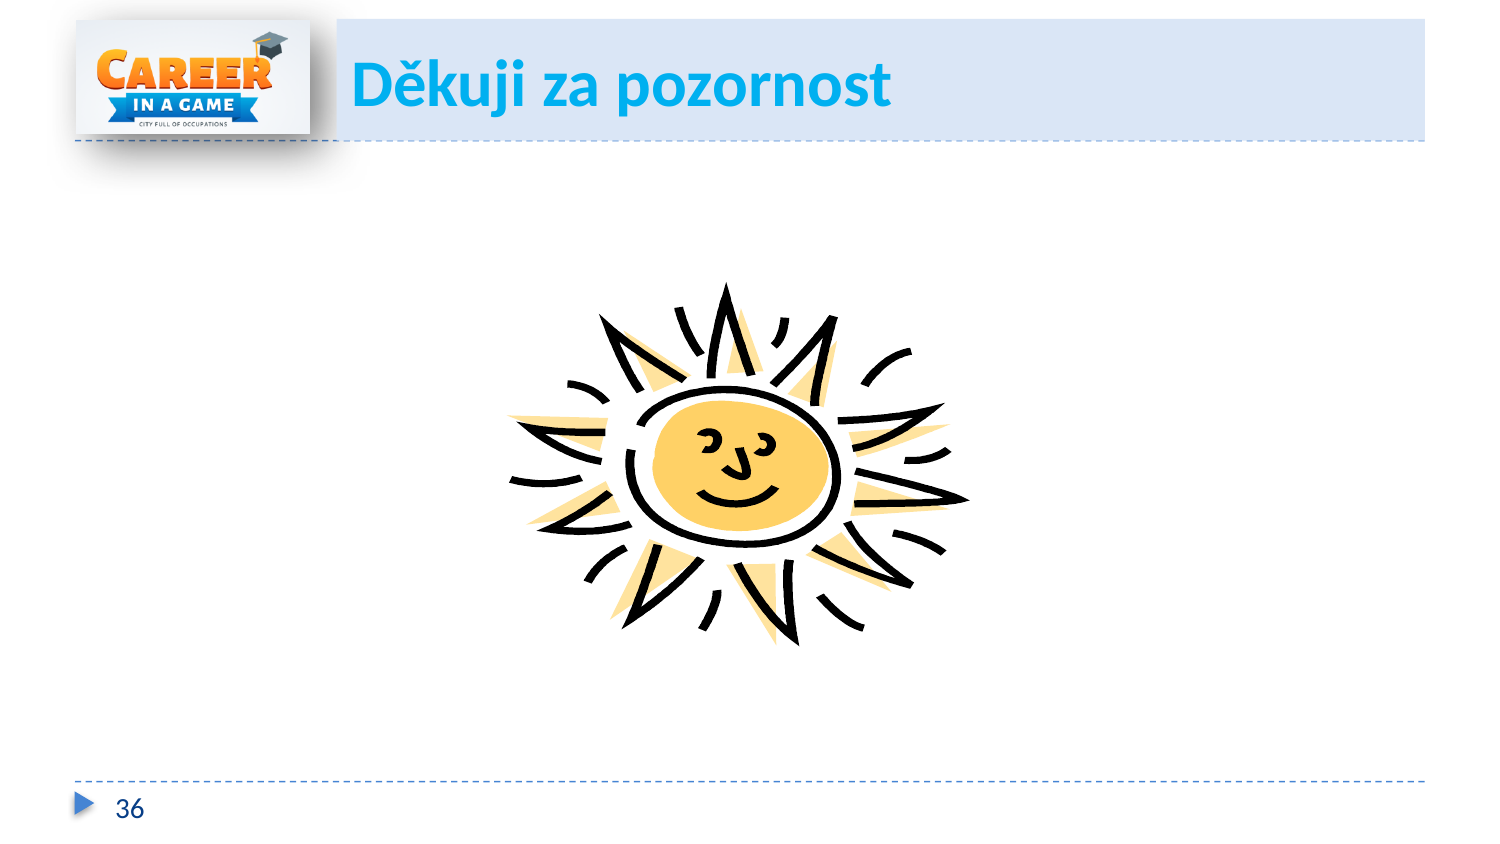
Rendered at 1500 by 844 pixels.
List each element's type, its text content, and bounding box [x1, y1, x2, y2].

title Děkuji za pozornost [336, 18, 1425, 141]
picture [76, 20, 310, 134]
slide_number 36 [100, 782, 426, 827]
picture [501, 279, 975, 651]
